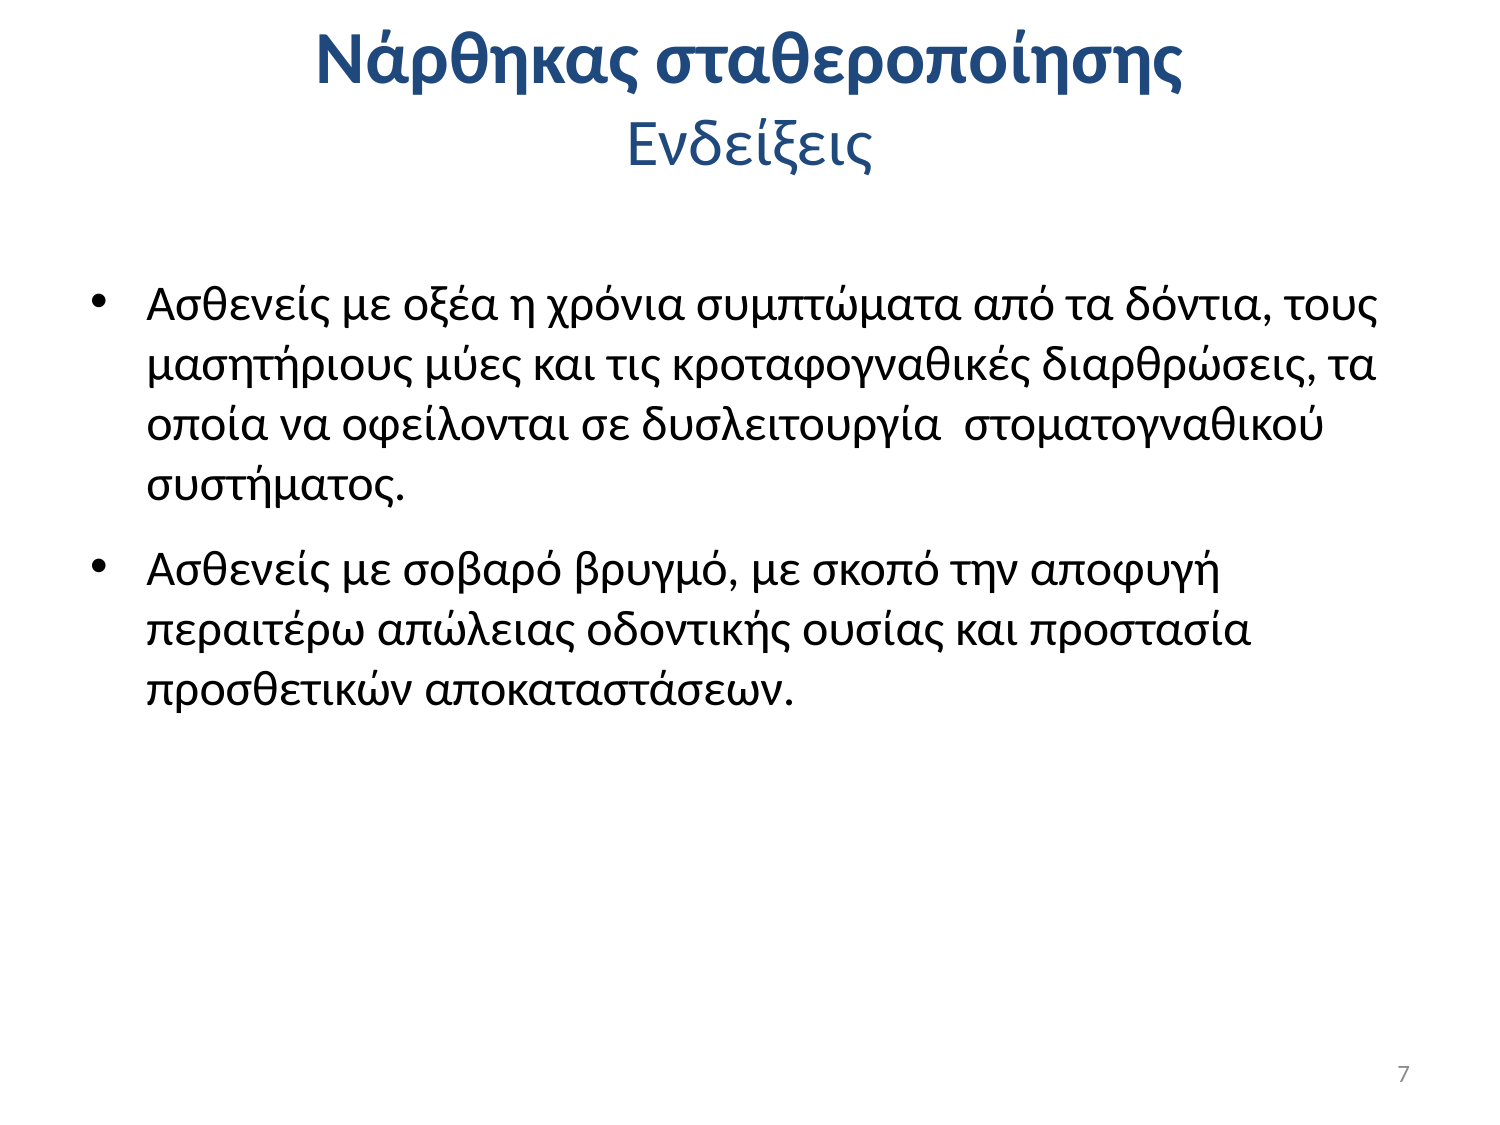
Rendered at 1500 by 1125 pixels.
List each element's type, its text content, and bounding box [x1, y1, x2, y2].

title Νάρθηκας σταθεροποίησης Ενδείξεις [75, 0, 1425, 188]
slide_number 7 [1074, 1042, 1425, 1103]
list Ασθενείς με οξέα η χρόνια συμπτώματα από τα δόντια, τους μασητήριους μύες και τις κροταφογναθικές διαρθρώσεις, τα οποία να οφείλονται σε δυσλειτουργία στοματογναθικού συστήματος. Ασθενείς με σοβαρό βρυγμό, με σκοπό την αποφυγή περαιτέρω απώλειας οδοντικής ουσίας και προστασία προσθετικών αποκαταστάσεων. [75, 262, 1425, 1005]
